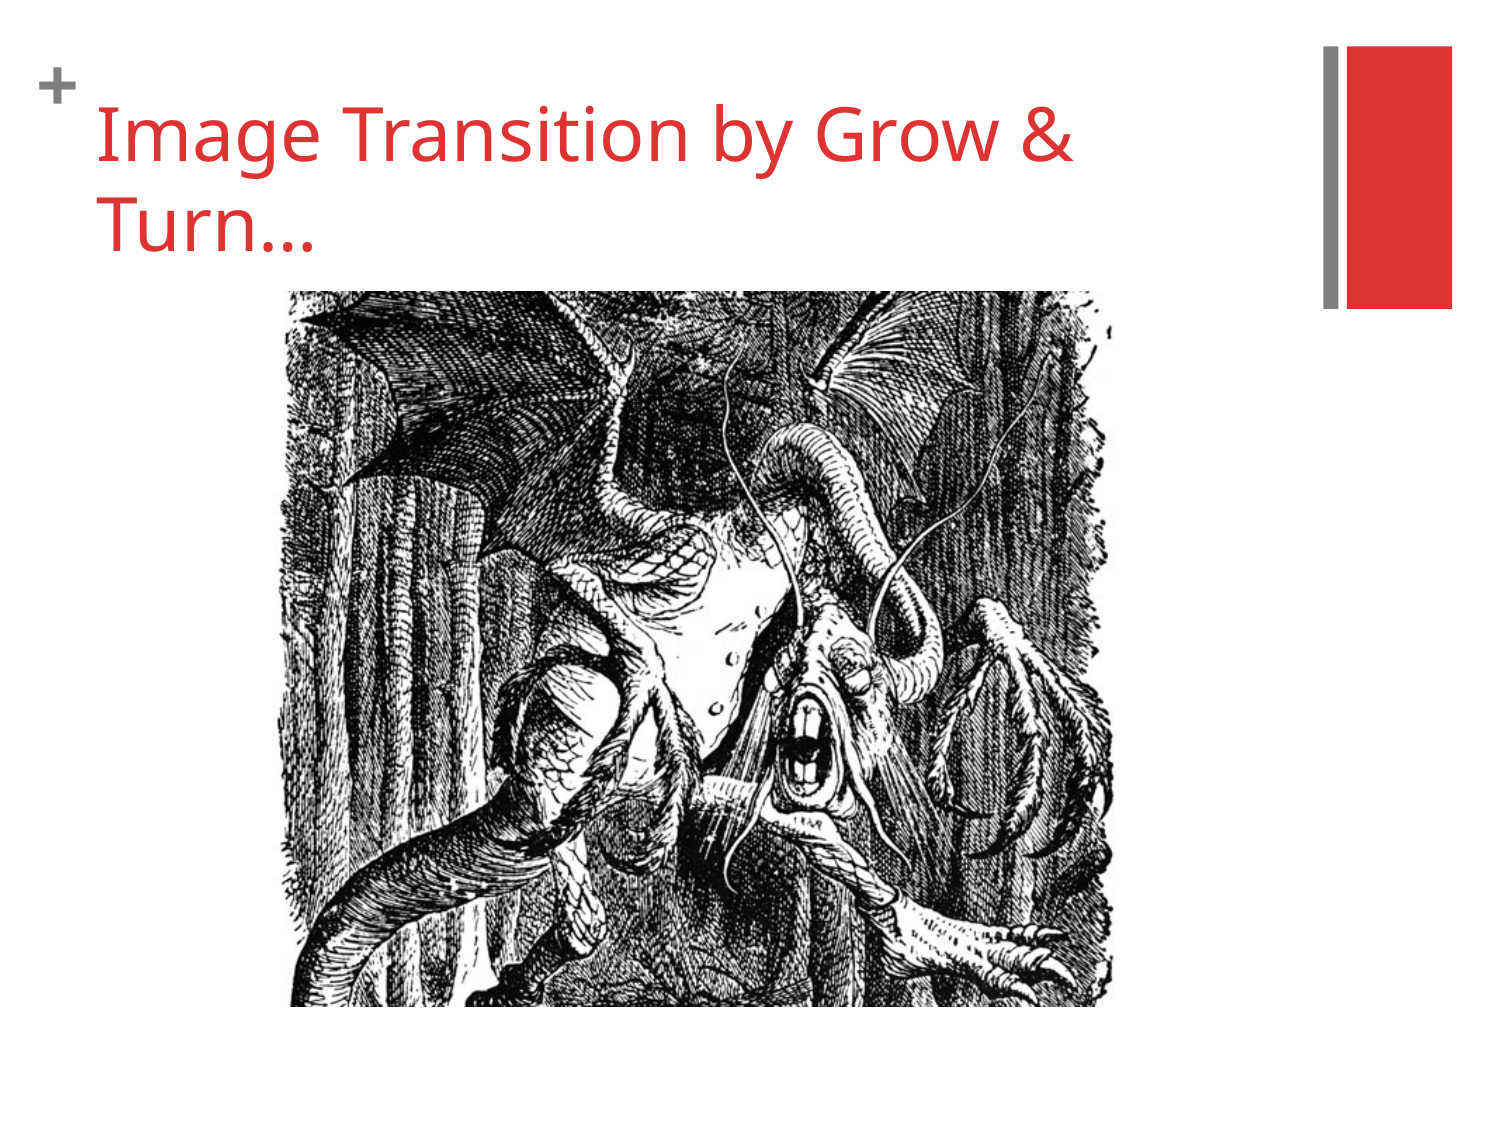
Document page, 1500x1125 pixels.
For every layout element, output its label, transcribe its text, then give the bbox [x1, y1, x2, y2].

title Image Transition by Grow & Turn… [81, 79, 1322, 263]
picture [271, 291, 1116, 1007]
